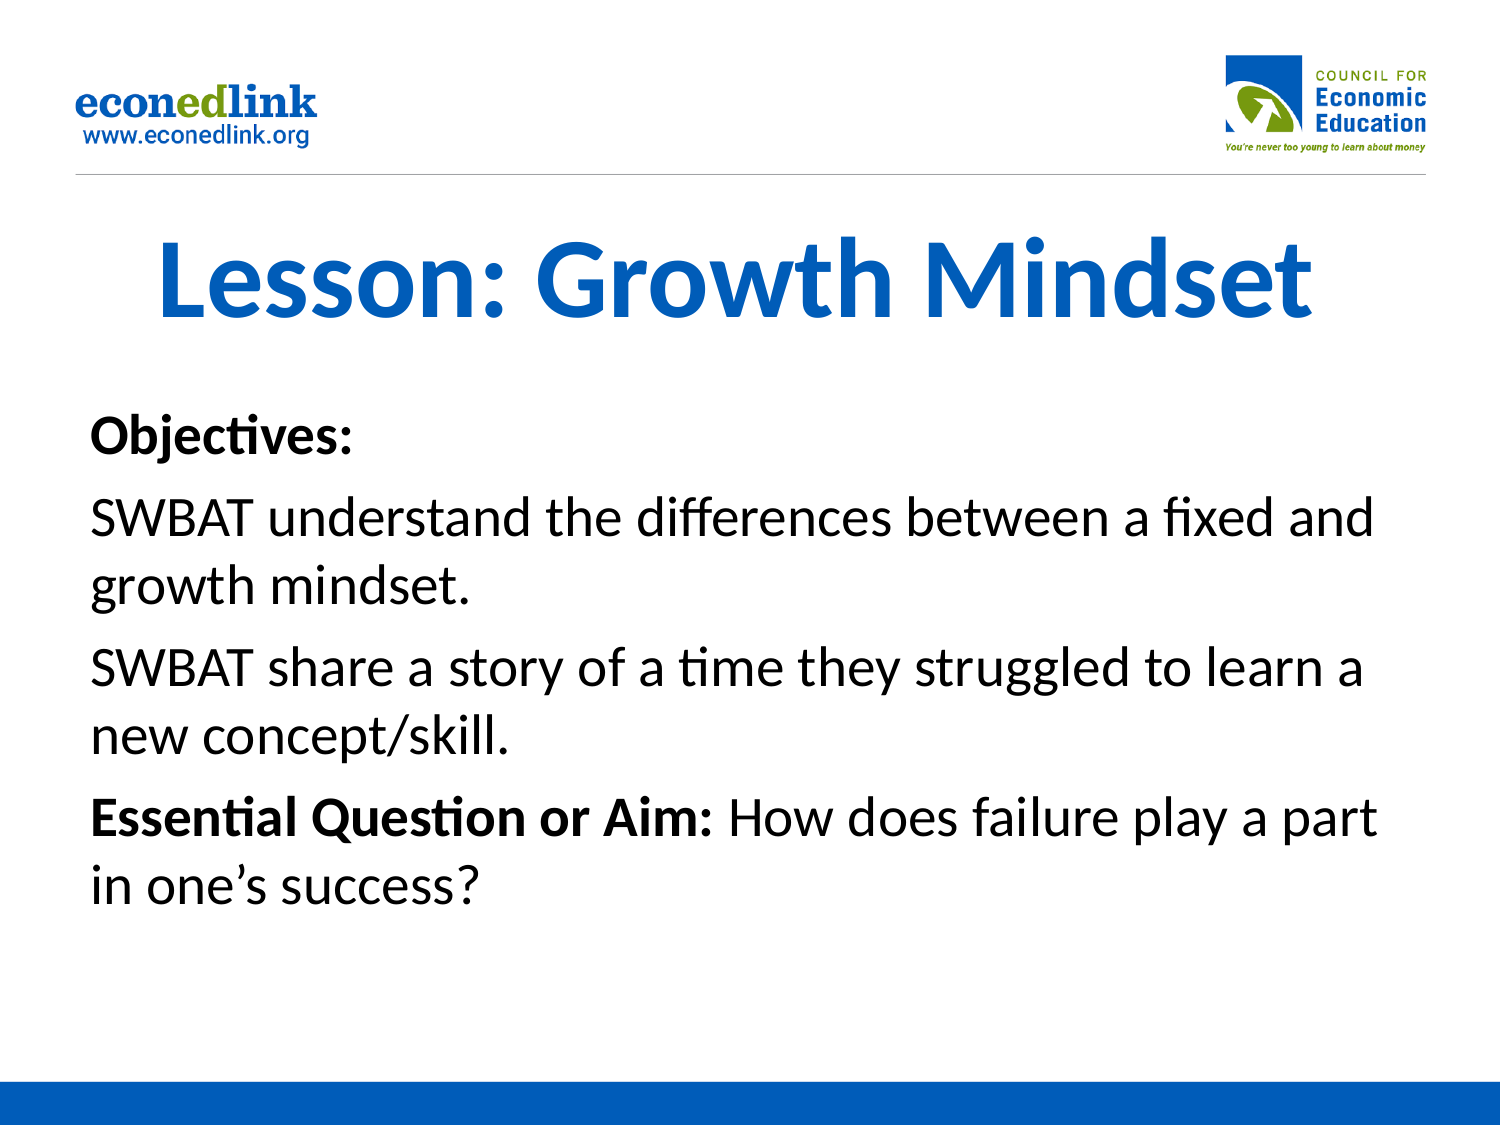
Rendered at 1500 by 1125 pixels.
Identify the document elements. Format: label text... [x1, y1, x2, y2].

title Lesson: Growth Mindset [75, 175, 1425, 363]
picture [0, 0, 1500, 1125]
list Objectives: SWBAT understand the differences between a fixed and growth mindset. SWBAT share a story of a time they struggled to learn a new concept/skill. Essential Question or Aim: How does failure play a part in one’s success? [75, 389, 1425, 1075]
